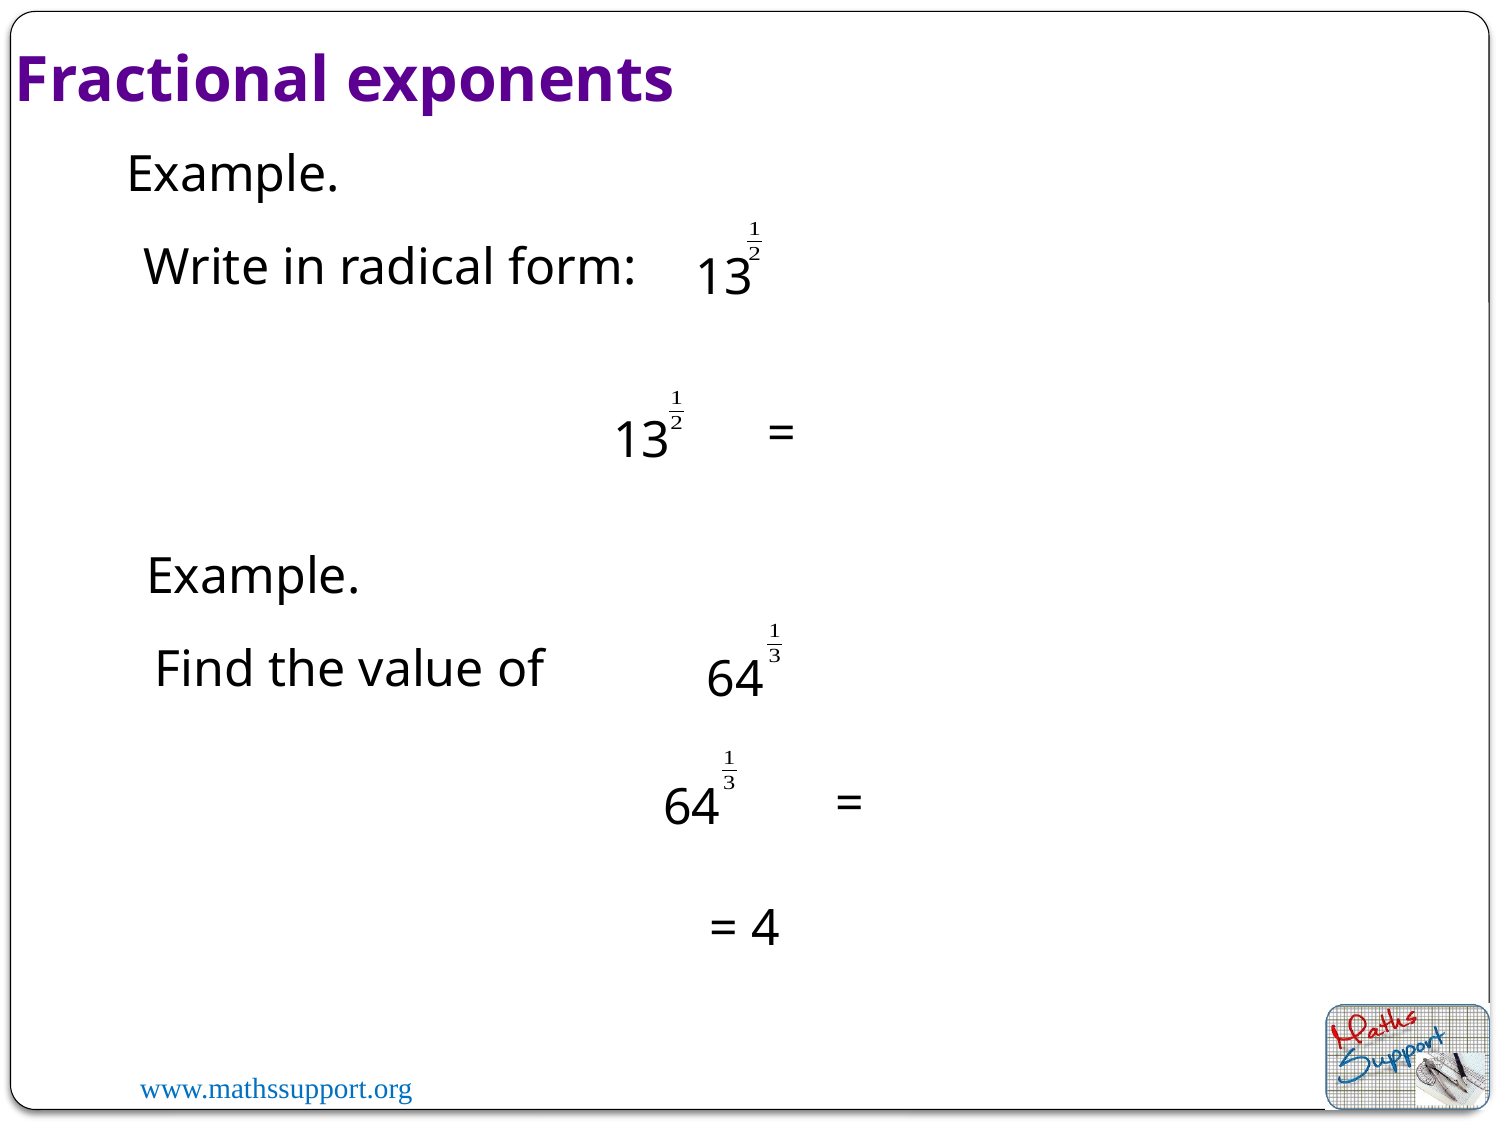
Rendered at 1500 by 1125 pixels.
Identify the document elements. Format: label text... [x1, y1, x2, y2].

title Fractional exponents [0, 31, 1275, 130]
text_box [686, 619, 804, 715]
text_box Write in radical form: [128, 227, 653, 302]
text_box [130, 1074, 414, 1109]
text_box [679, 217, 790, 313]
text_box 64 [648, 767, 736, 842]
text_box 13 [598, 399, 686, 475]
text_box Find the value of [140, 629, 561, 704]
text_box Example. [131, 536, 1474, 611]
picture [1325, 1003, 1490, 1110]
text_box [1324, 1004, 1488, 1106]
text_box Example. [111, 134, 1454, 209]
